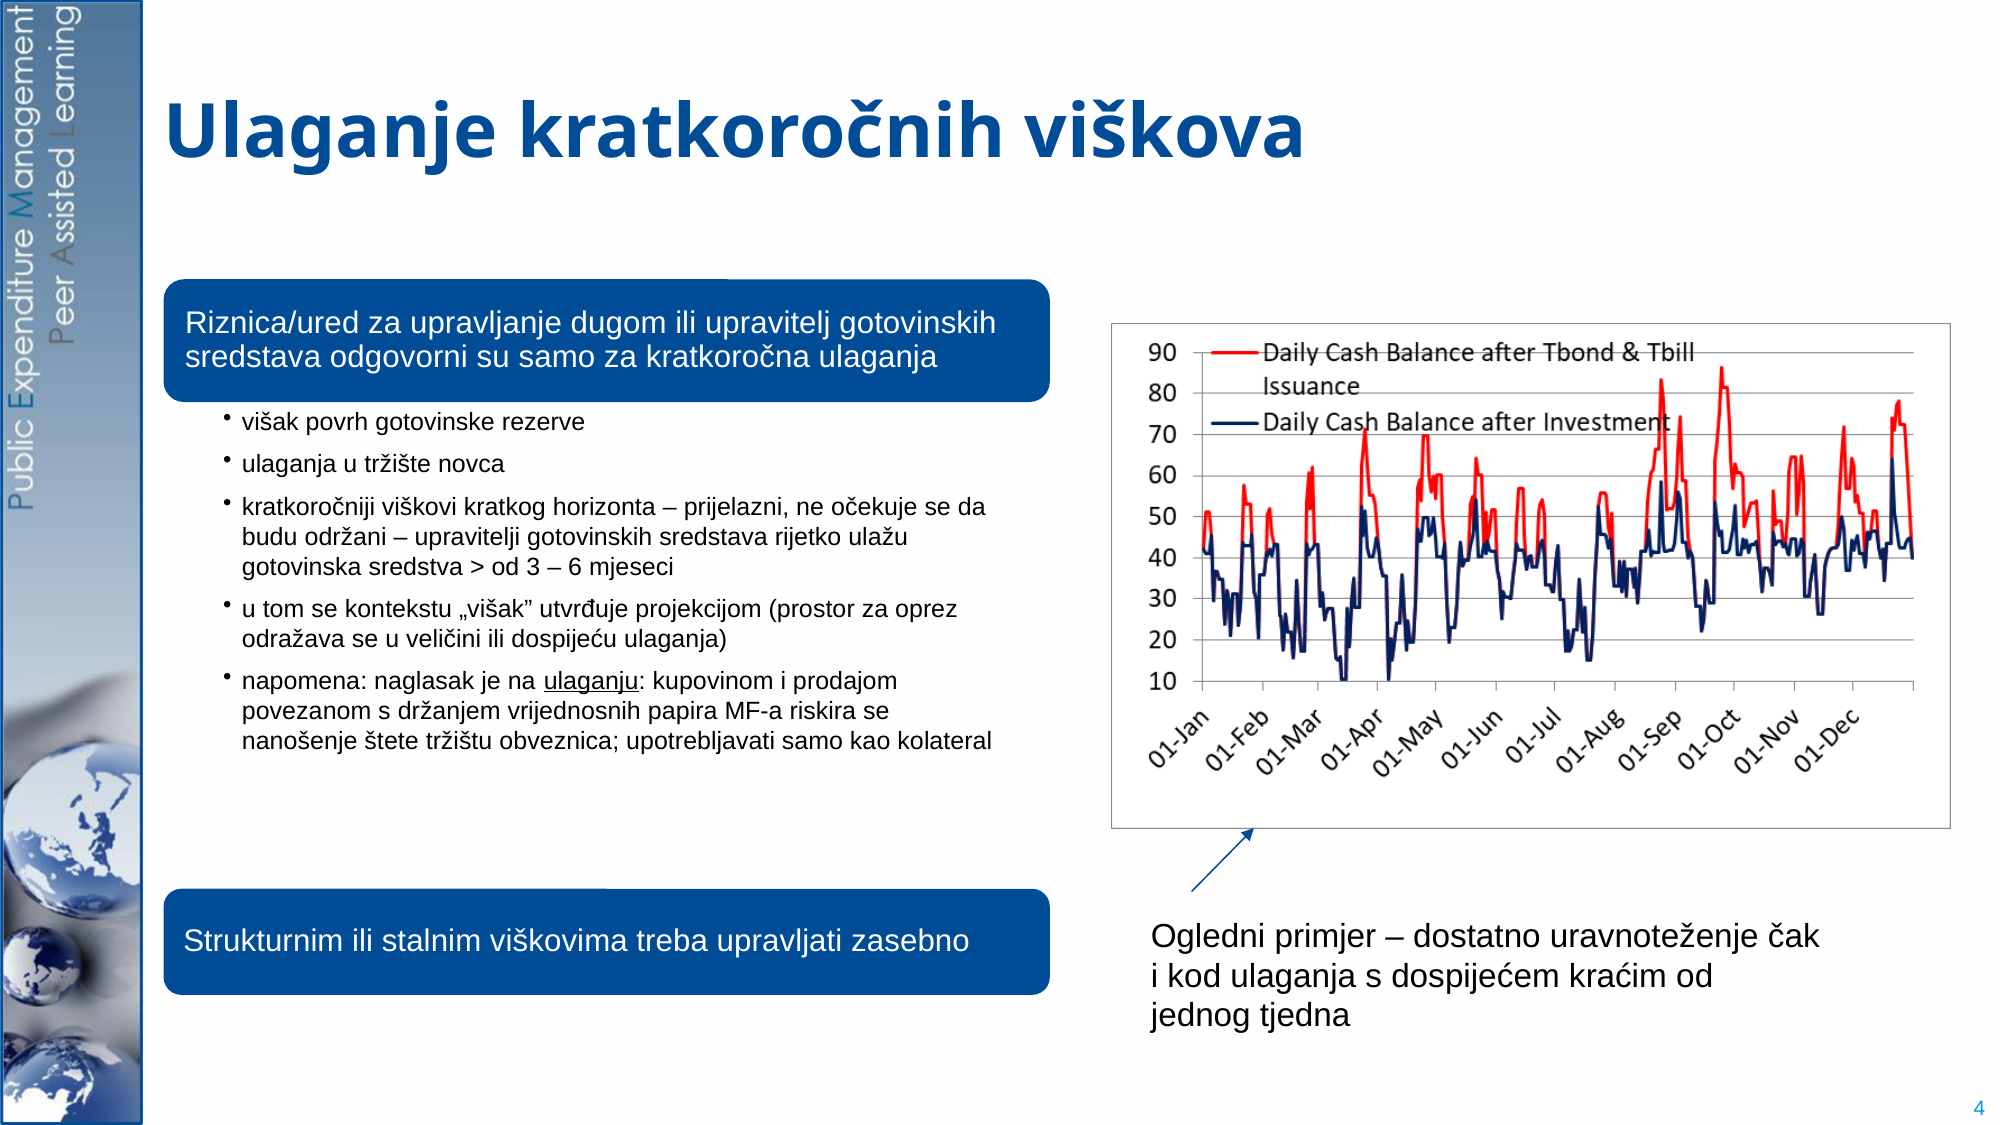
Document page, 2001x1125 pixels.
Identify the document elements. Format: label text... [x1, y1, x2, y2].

picture [1111, 322, 1951, 829]
title Ulaganje kratkoročnih viškova [163, 33, 1682, 234]
text_box Ogledni primjer – dostatno uravnoteženje čak i kod ulaganja s dospijećem kraćim od jednog tjedna [1135, 906, 1837, 1041]
picture [0, 0, 143, 1125]
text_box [163, 275, 1051, 1024]
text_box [1191, 827, 1255, 892]
